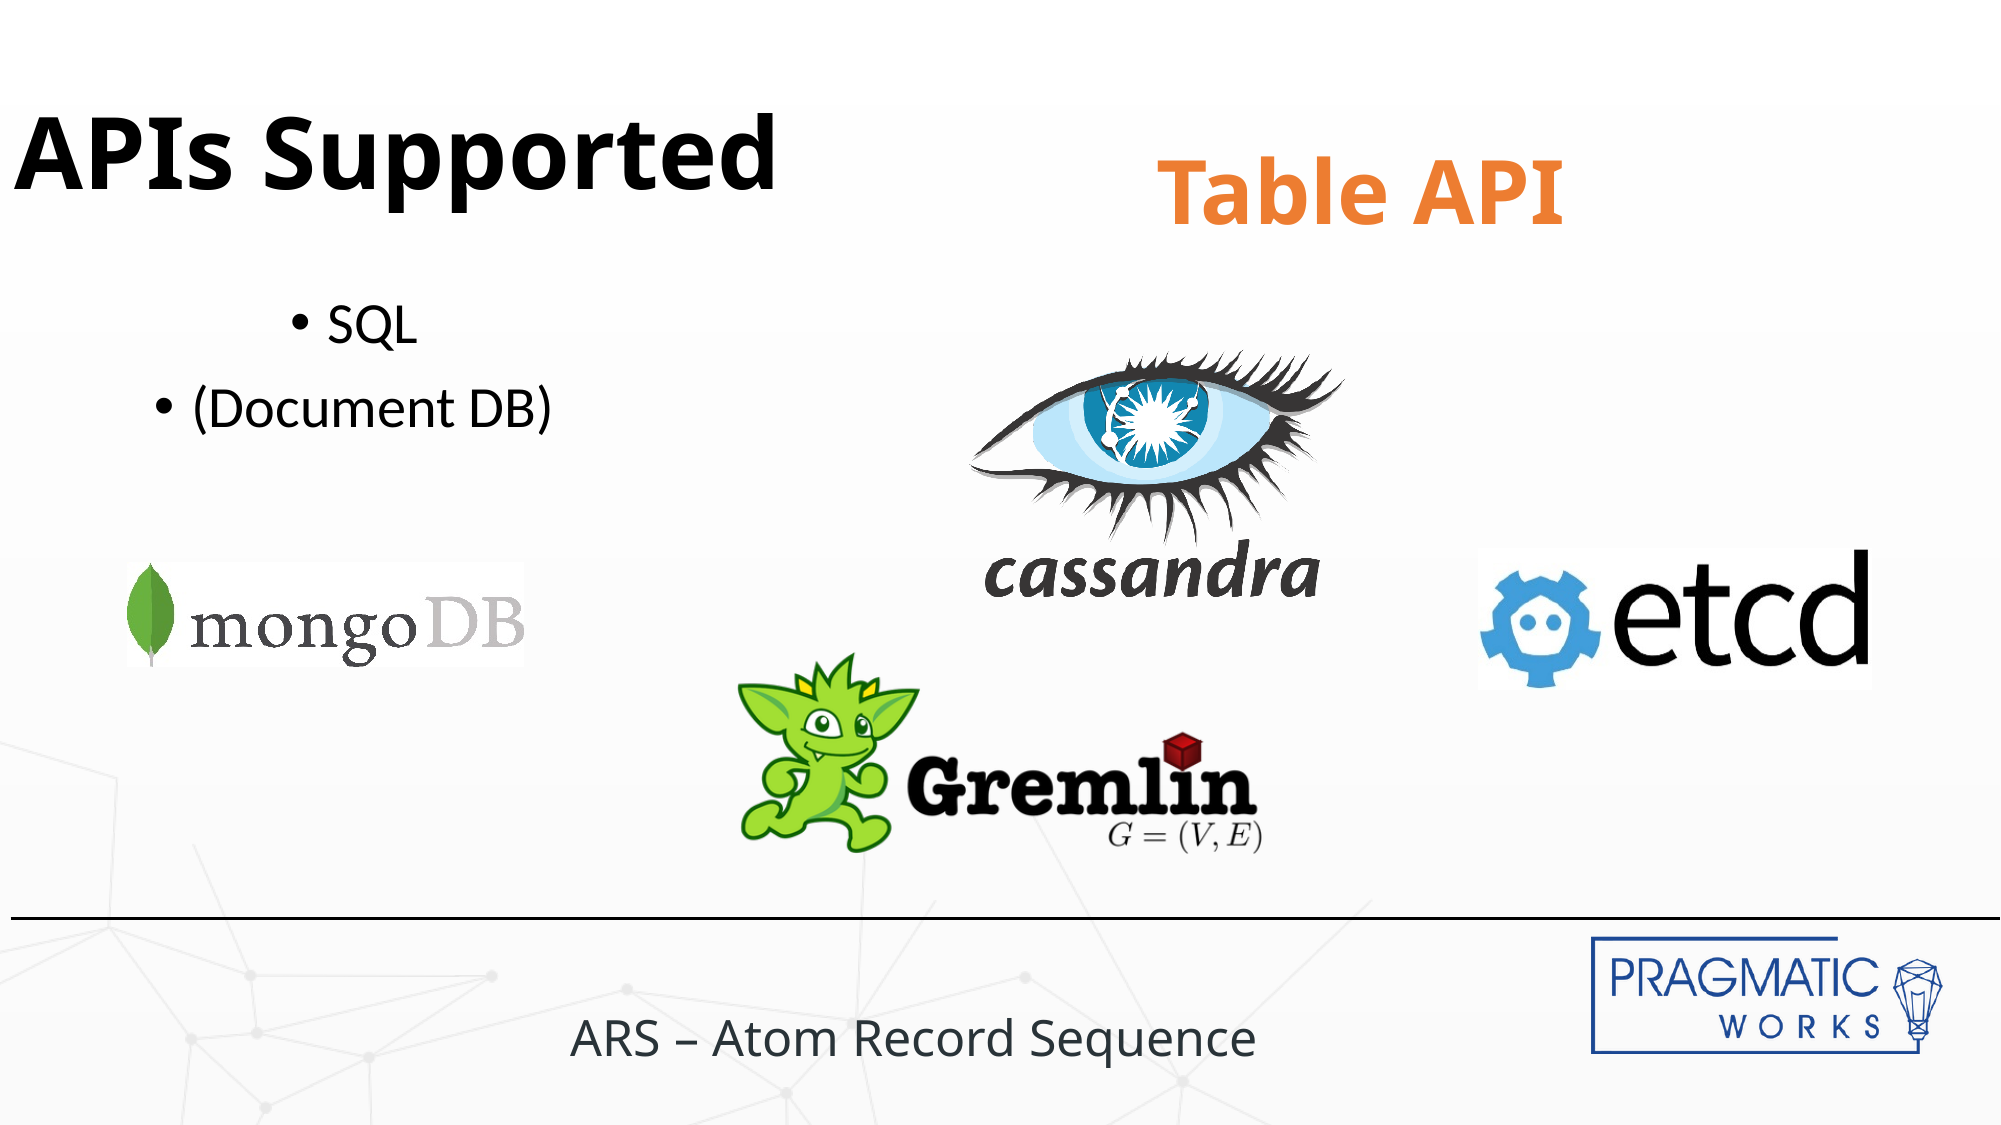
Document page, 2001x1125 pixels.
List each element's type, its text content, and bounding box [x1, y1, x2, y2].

picture [1591, 936, 1943, 1054]
list SQL (Document DB) [0, 285, 708, 491]
picture [961, 341, 1352, 603]
text_box Table API [1141, 127, 1723, 214]
picture [127, 562, 524, 667]
picture [735, 650, 1265, 855]
title APIs Supported [0, 95, 1841, 231]
text_box ARS – Atom Record Sequence [556, 998, 1273, 1074]
picture [1478, 548, 1872, 691]
